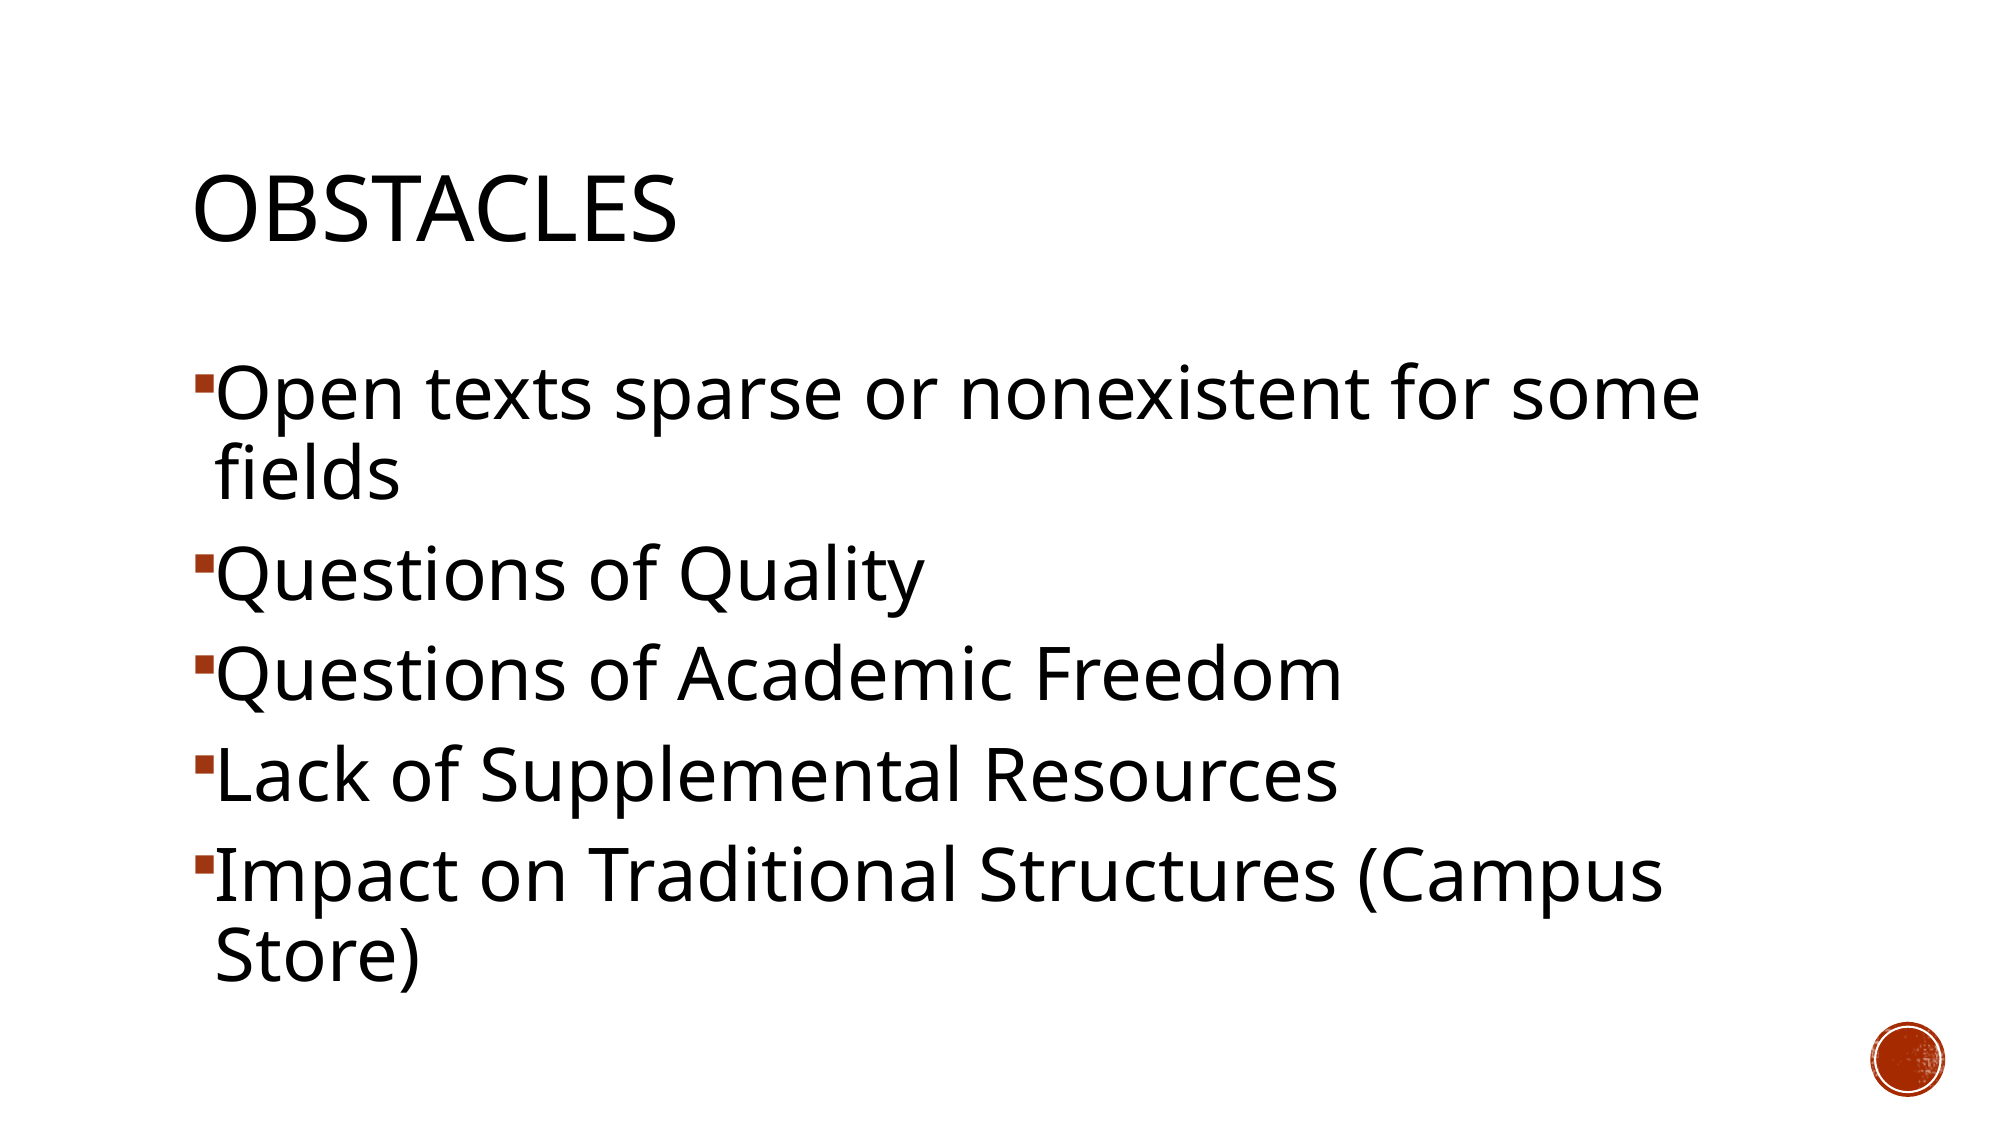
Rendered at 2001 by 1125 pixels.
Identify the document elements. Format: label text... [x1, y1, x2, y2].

title Obstacles [175, 79, 1826, 344]
list Open texts sparse or nonexistent for some fields Questions of Quality Questions of Academic Freedom Lack of Supplemental Resources Impact on Traditional Structures (Campus Store) [175, 348, 1826, 1013]
